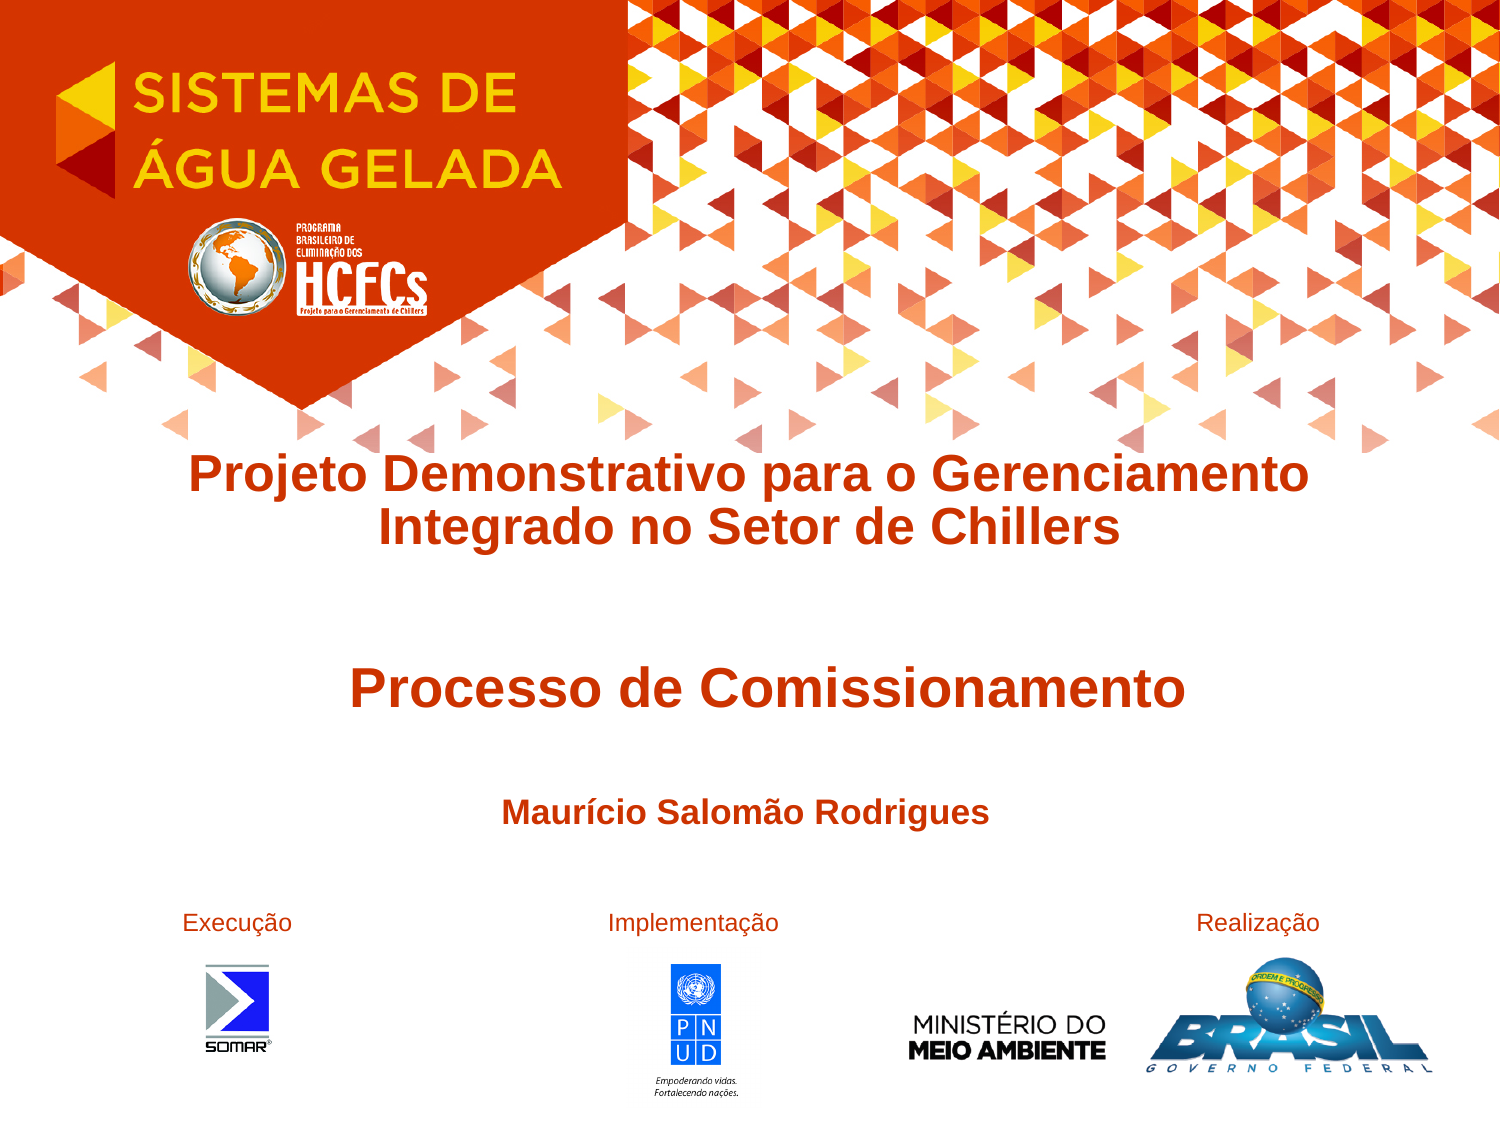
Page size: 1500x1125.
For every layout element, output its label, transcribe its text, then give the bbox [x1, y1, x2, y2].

picture [155, 943, 319, 1084]
picture [899, 940, 1451, 1087]
picture [626, 947, 762, 1108]
text_box Processo de Comissionamento [161, 587, 1375, 727]
text_box Execução [112, 902, 363, 944]
text_box Implementação [550, 902, 837, 944]
title Projeto Demonstrativo para o Gerenciamento Integrado no Setor de Chillers [150, 453, 1350, 563]
picture [0, 0, 1500, 453]
text_box Maurício Salomão Rodrigues [145, 760, 1346, 840]
text_box Realização [1115, 902, 1402, 940]
